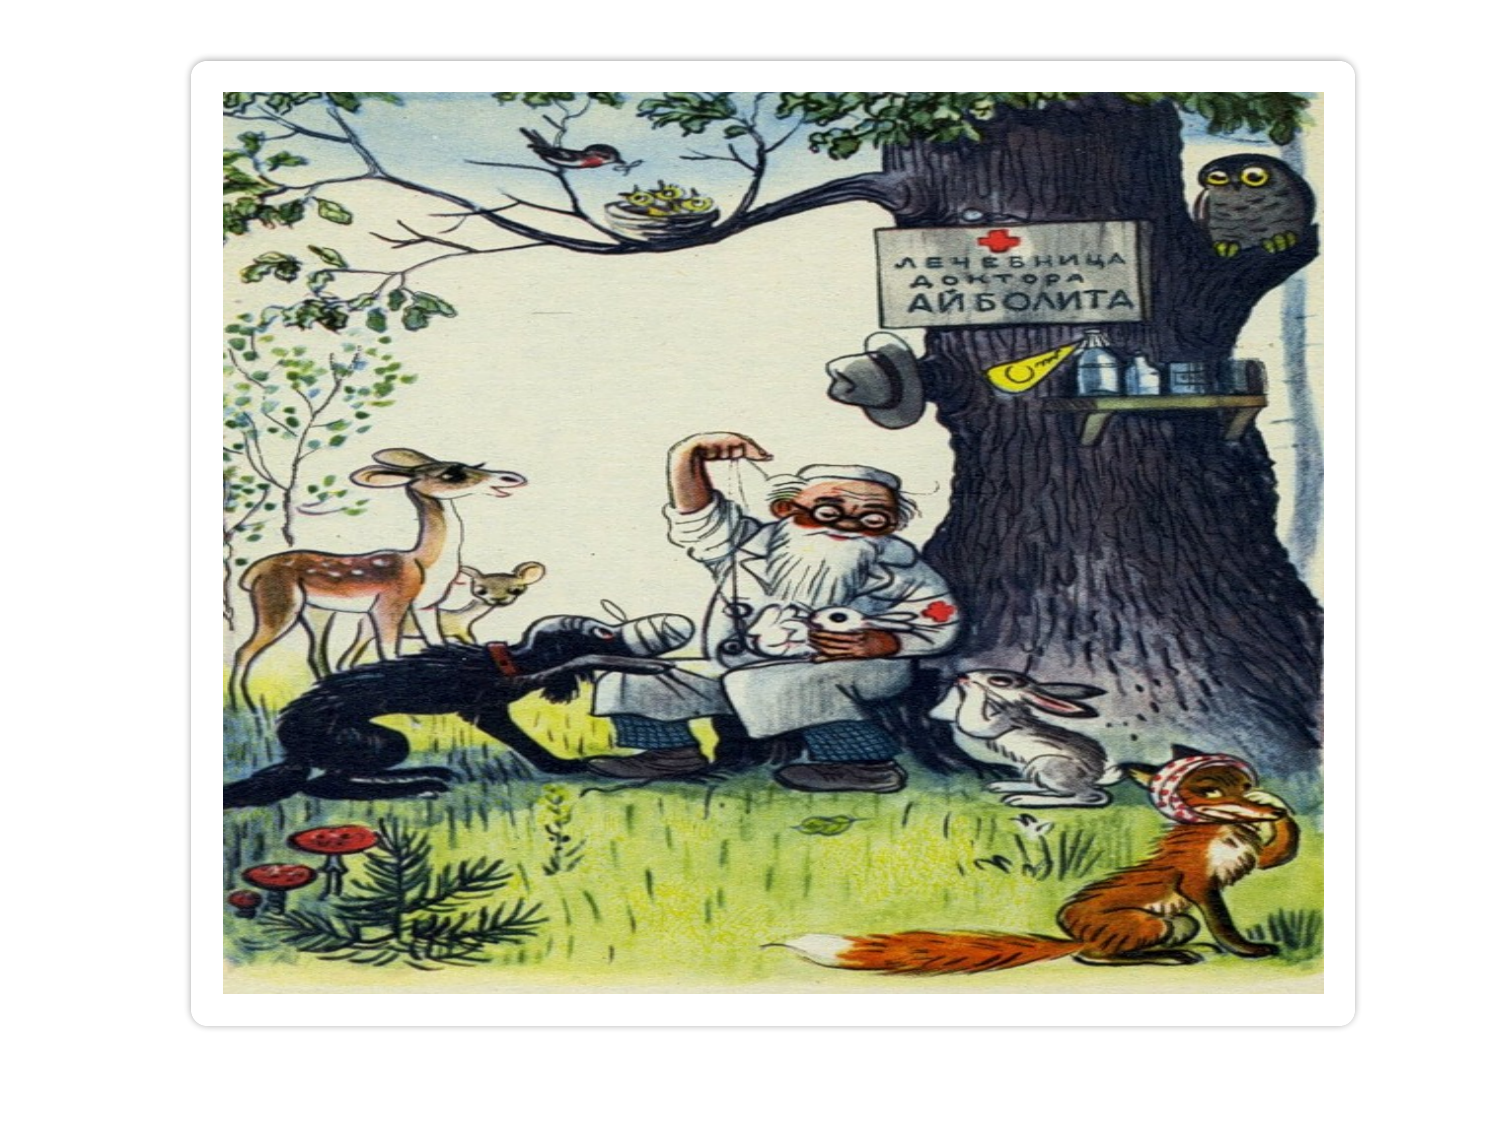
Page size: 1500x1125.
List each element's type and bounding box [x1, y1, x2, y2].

picture [222, 91, 1325, 995]
